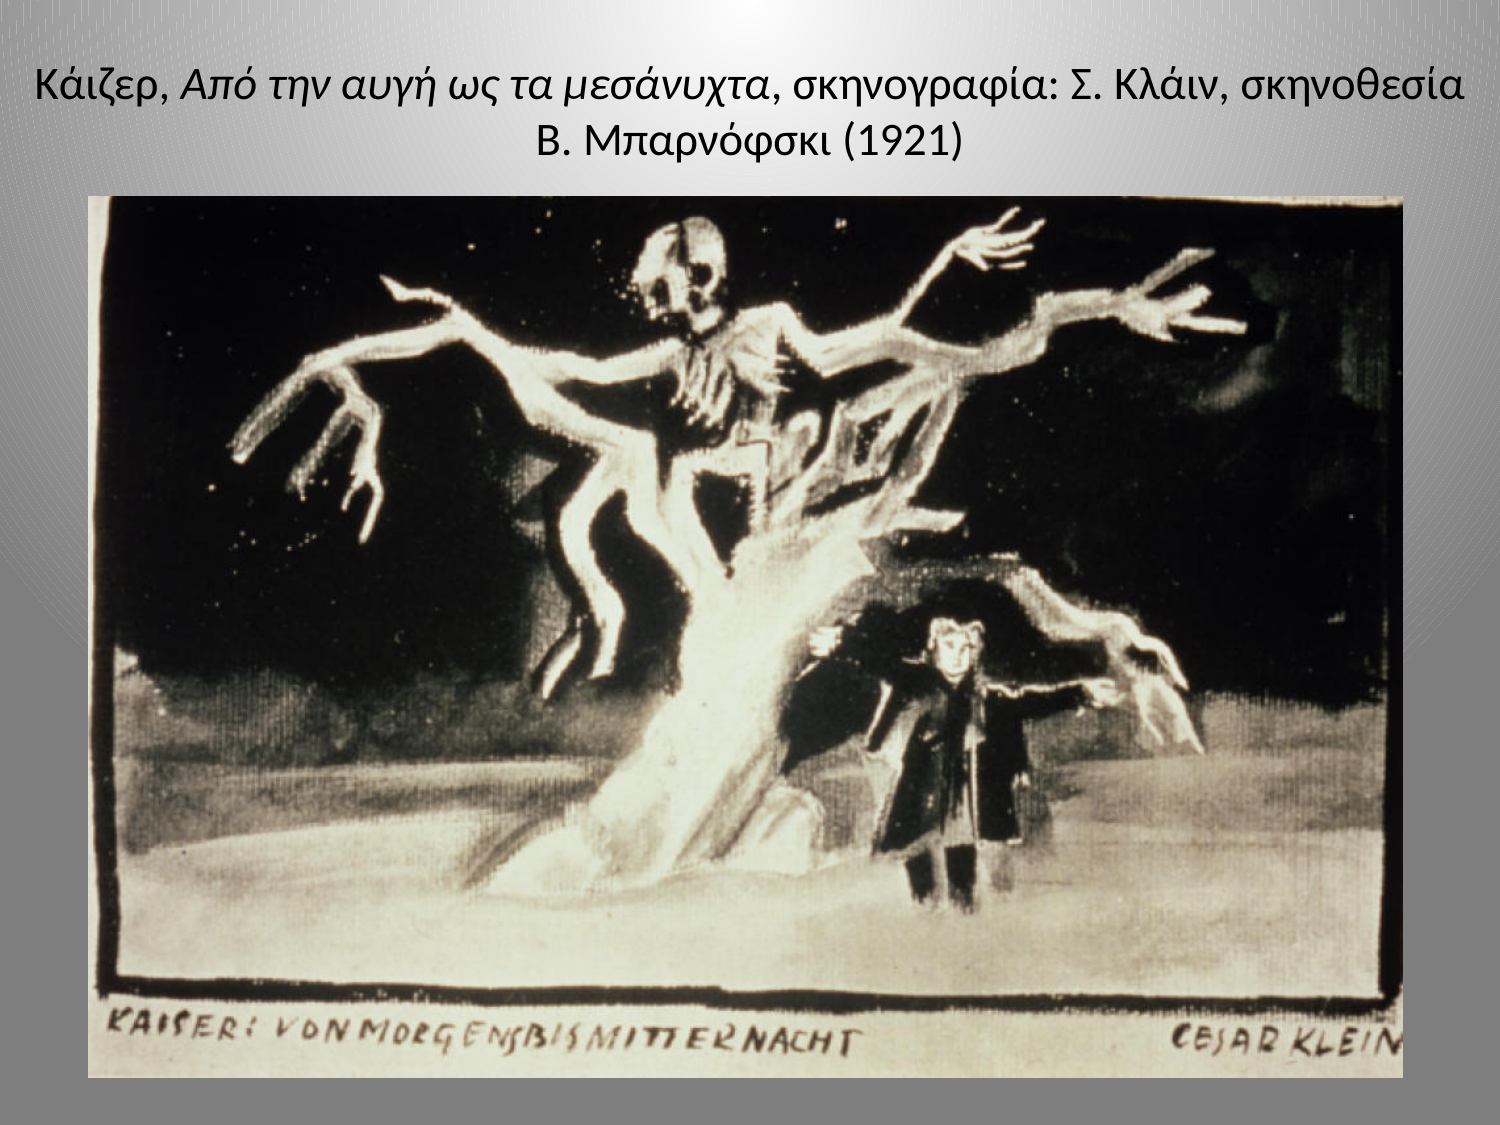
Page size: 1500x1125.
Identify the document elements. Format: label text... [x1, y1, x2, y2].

title Κάιζερ, Από την αυγή ως τα μεσάνυχτα, σκηνογραφία: Σ. Κλάιν, σκηνοθεσία Β. Μπαρνόφσκι (1921) [0, 45, 1500, 173]
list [88, 196, 1403, 1078]
